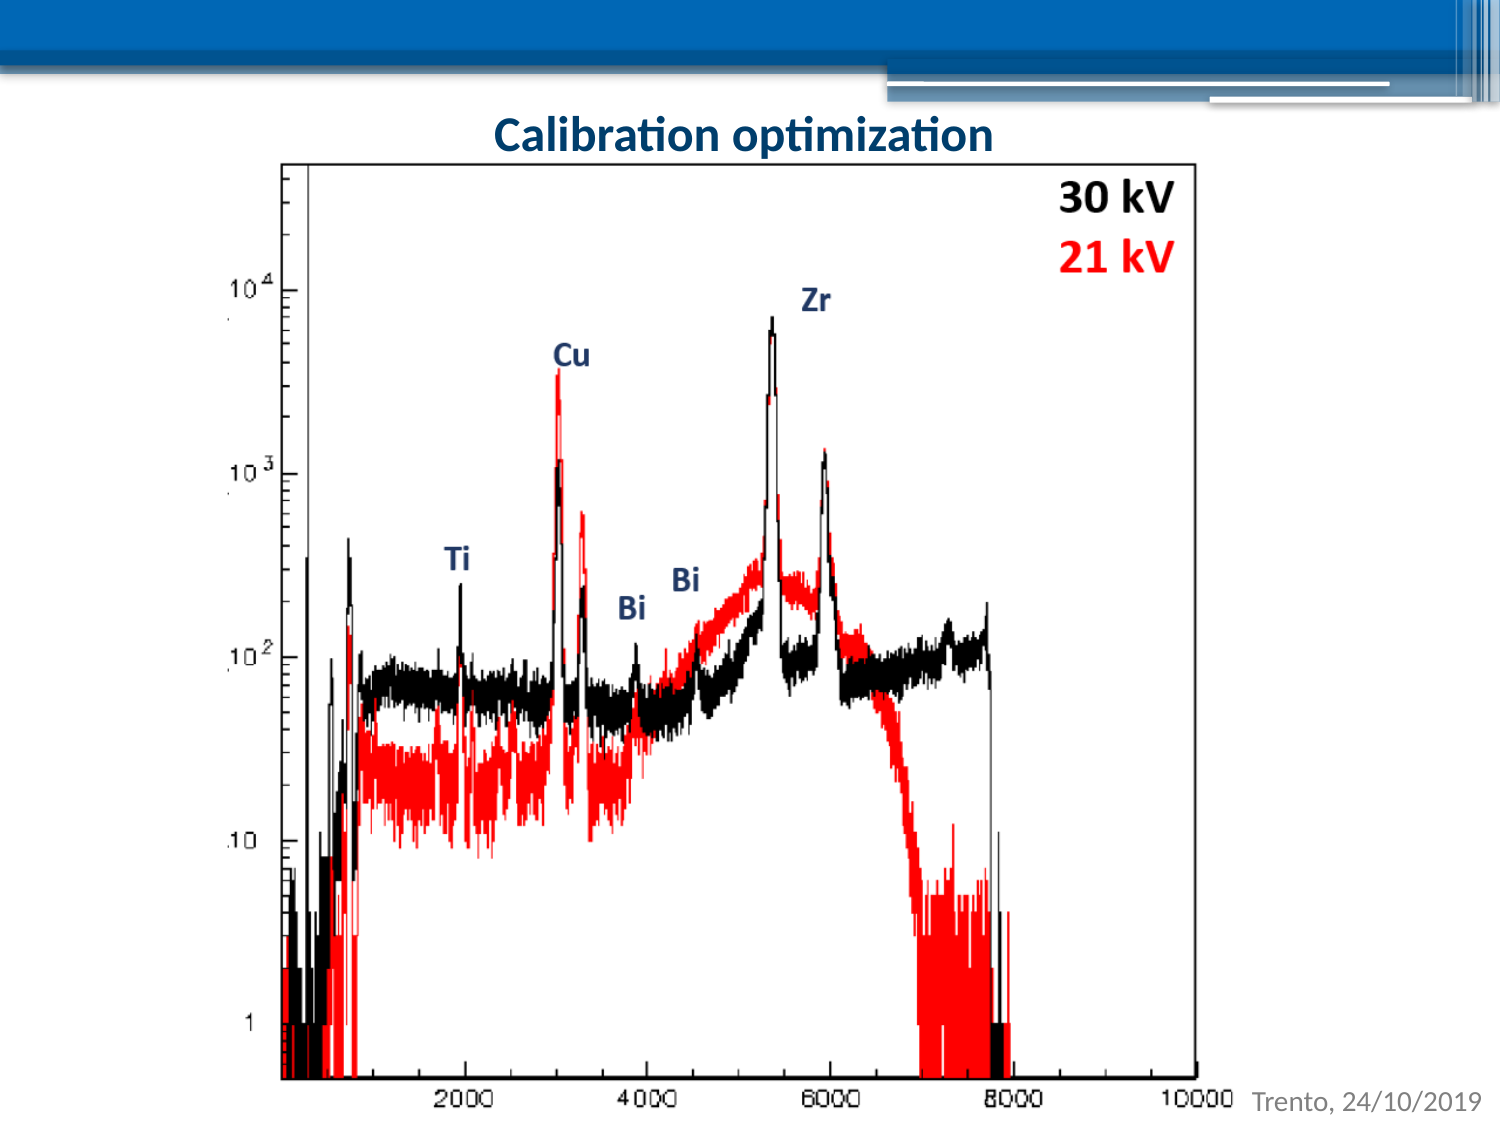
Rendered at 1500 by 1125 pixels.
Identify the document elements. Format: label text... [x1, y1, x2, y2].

picture [223, 160, 1237, 1113]
text_box Calibration optimization [0, 93, 1500, 169]
text_box Trento, 24/10/2019 [1237, 1074, 1498, 1125]
